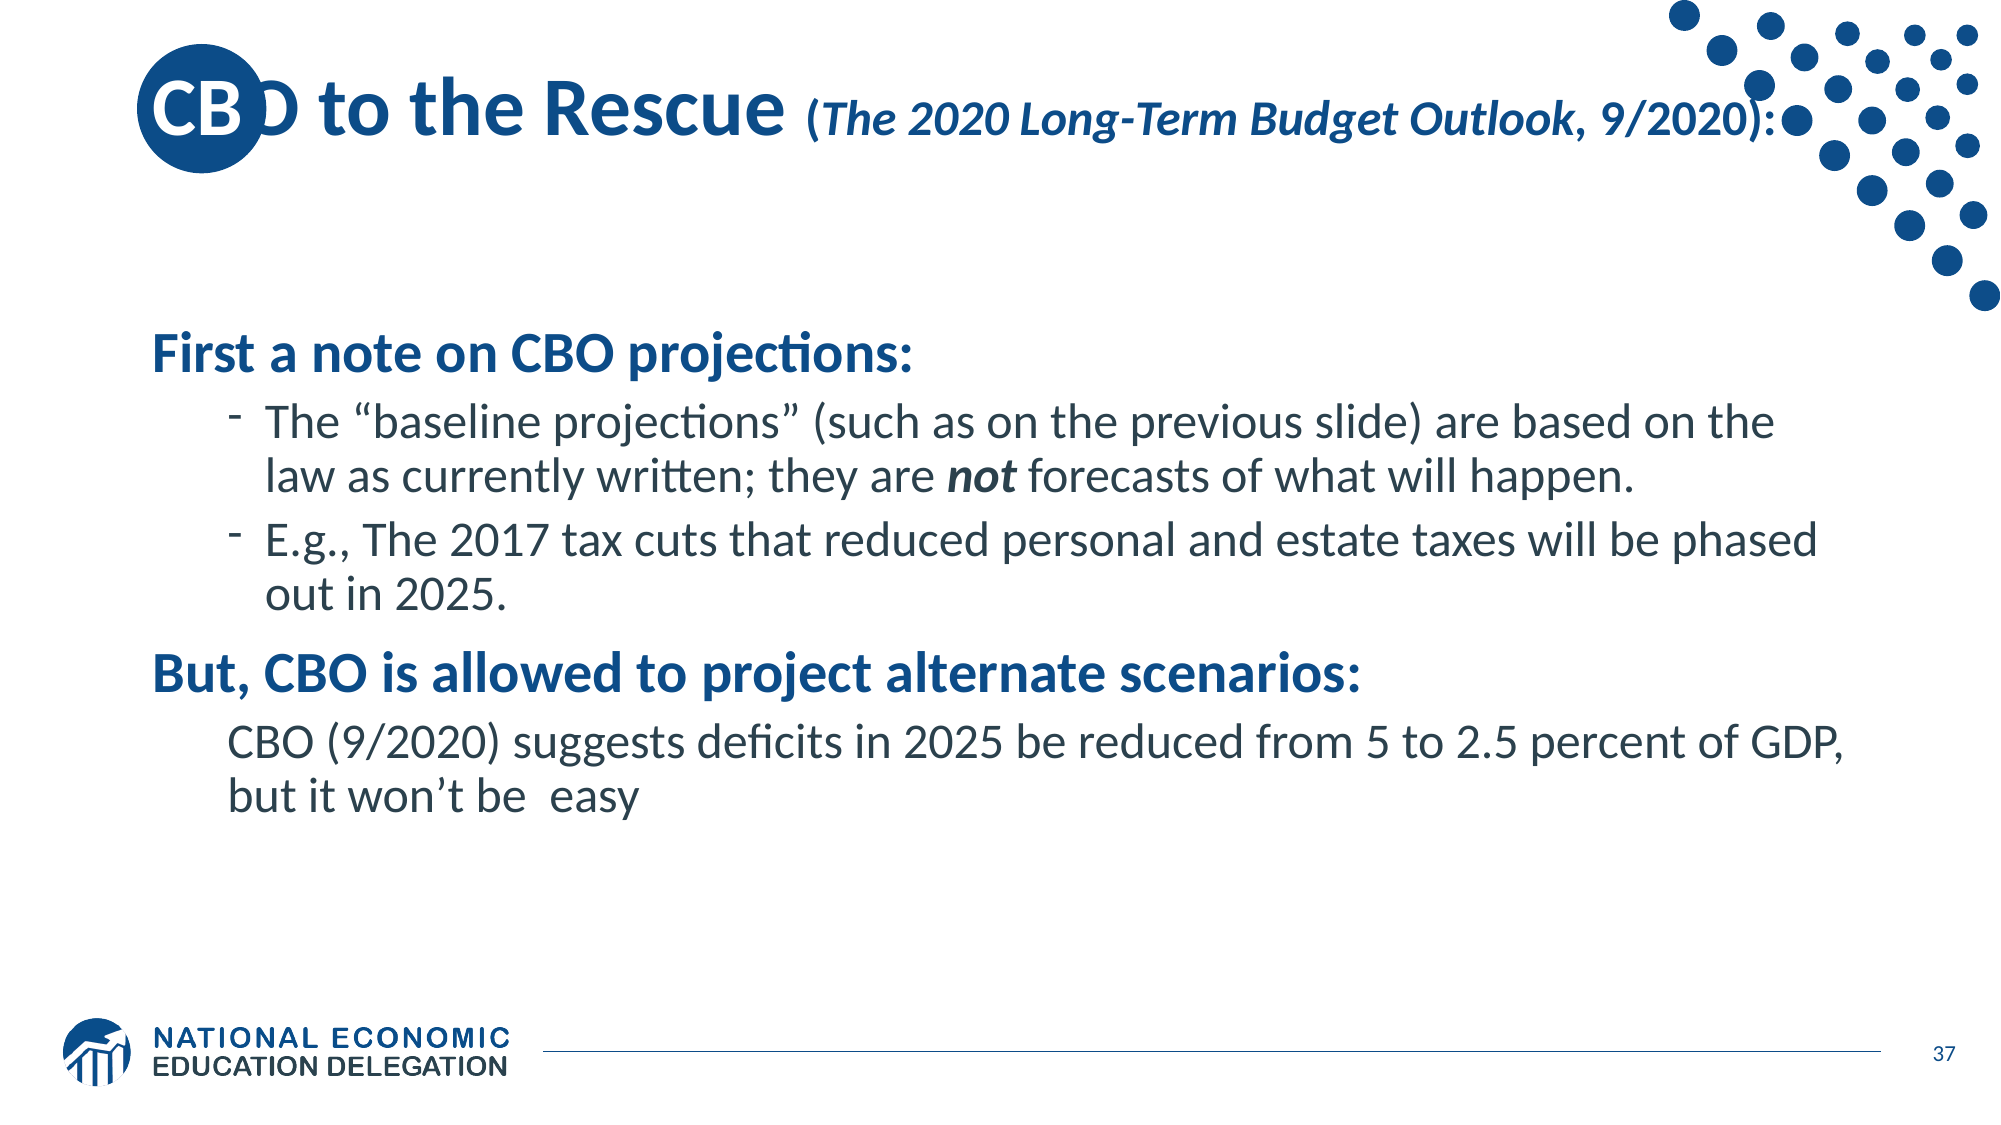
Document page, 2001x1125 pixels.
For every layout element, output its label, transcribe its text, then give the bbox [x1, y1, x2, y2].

picture [55, 1013, 520, 1091]
slide_number 37 [1521, 1022, 1972, 1082]
list First a note on CBO projections: The “baseline projections” (such as on the previous slide) are based on the law as currently written; they are not forecasts of what will happen. E.g., The 2017 tax cuts that reduced personal and estate taxes will be phased out in 2025. But, CBO is allowed to project alternate scenarios: CBO (9/2020) suggests deficits in 2025 be reduced from 5 to 2.5 percent of GDP, but it won’t be easy [137, 257, 1863, 972]
title CBO to the Rescue (The 2020 Long-Term Budget Outlook, 9/2020): [137, 0, 1863, 218]
